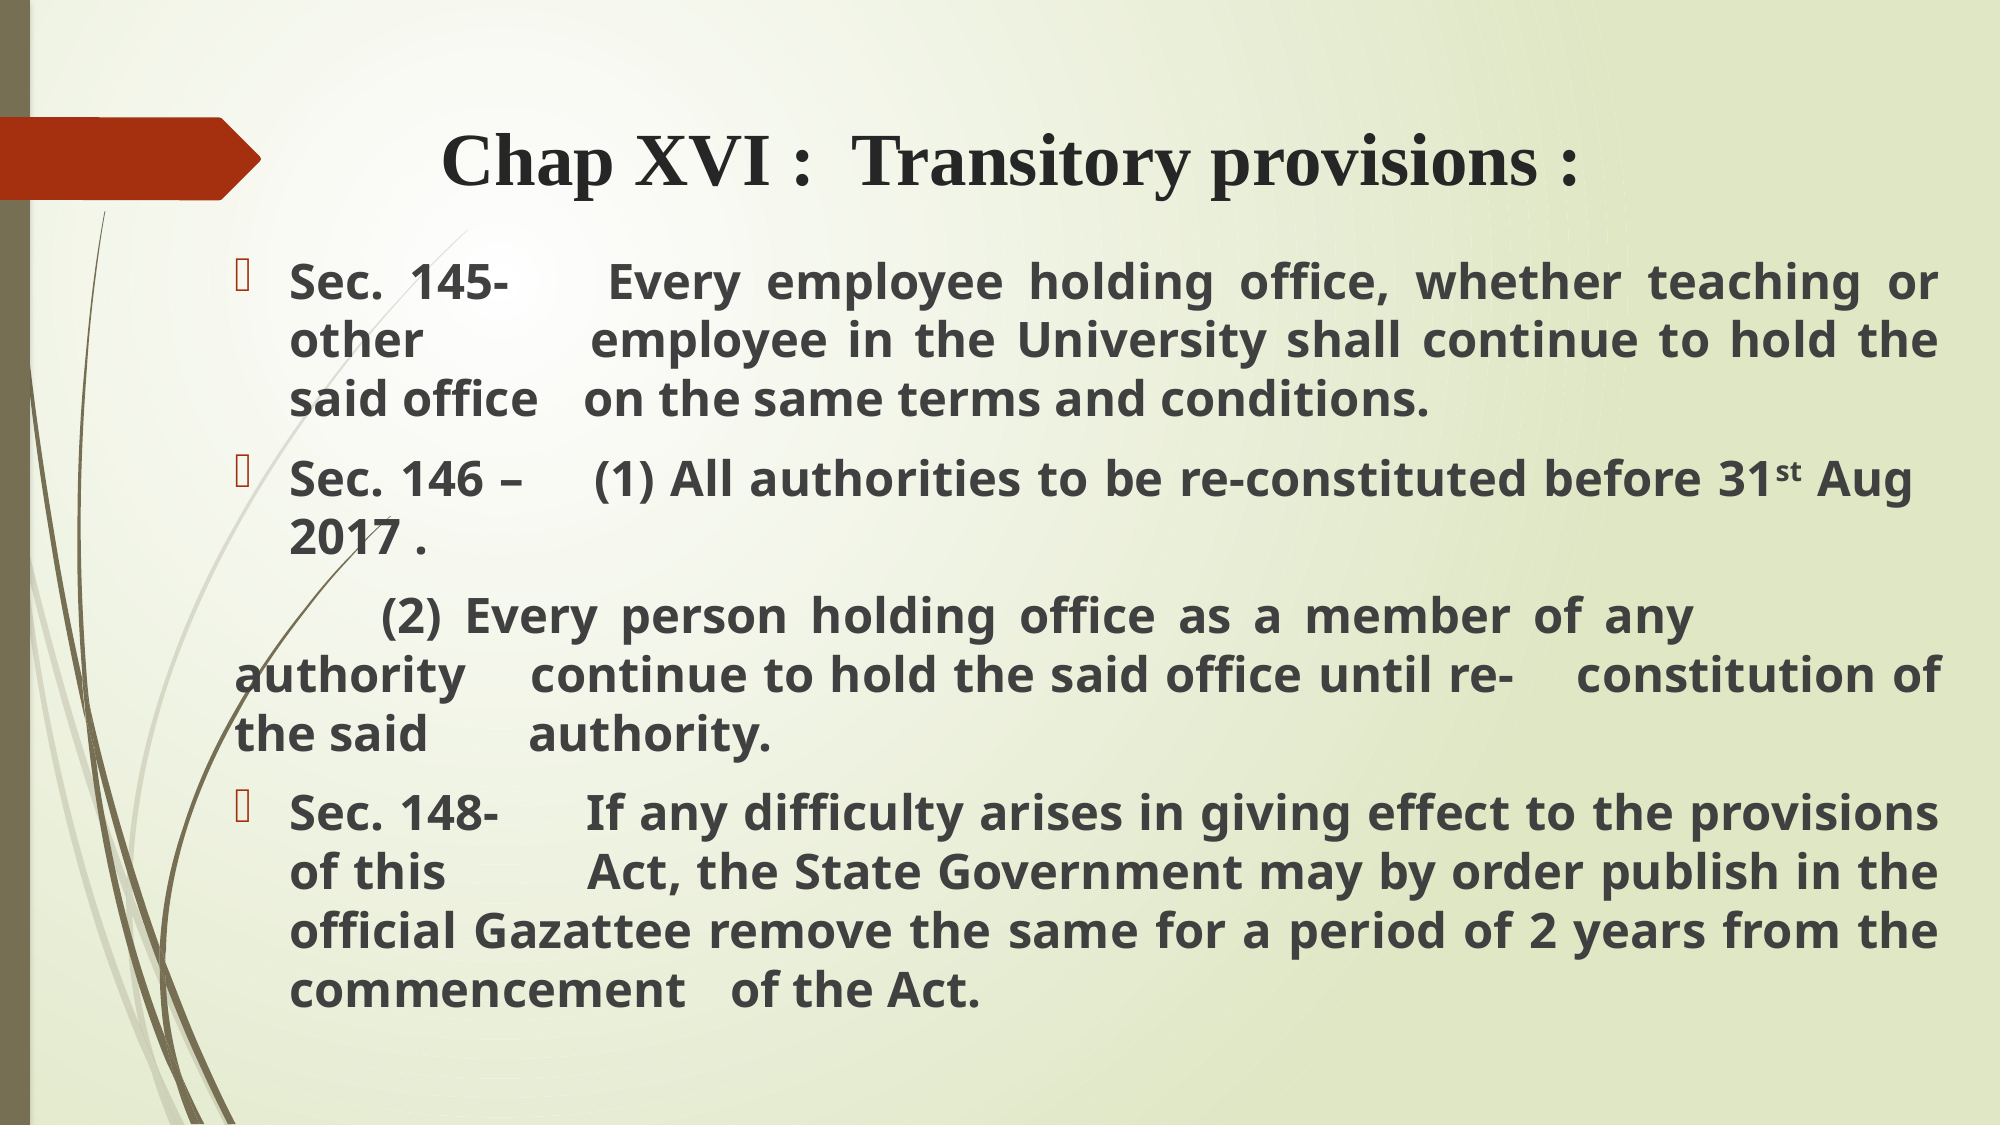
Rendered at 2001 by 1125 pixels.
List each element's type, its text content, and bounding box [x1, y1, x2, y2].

list Sec. 145- Every employee holding office, whether teaching or other employee in the University shall continue to hold the said office on the same terms and conditions. Sec. 146 – (1) All authorities to be re-constituted before 31st Aug 2017 . (2) Every person holding office as a member of any authority continue to hold the said office until re- constitution of the said authority. Sec. 148- If any difficulty arises in giving effect to the provisions of this Act, the State Government may by order publish in the official Gazattee remove the same for a period of 2 years from the commencement of the Act. [219, 163, 1957, 1068]
title Chap XVI : Transitory provisions : [425, 102, 1888, 163]
